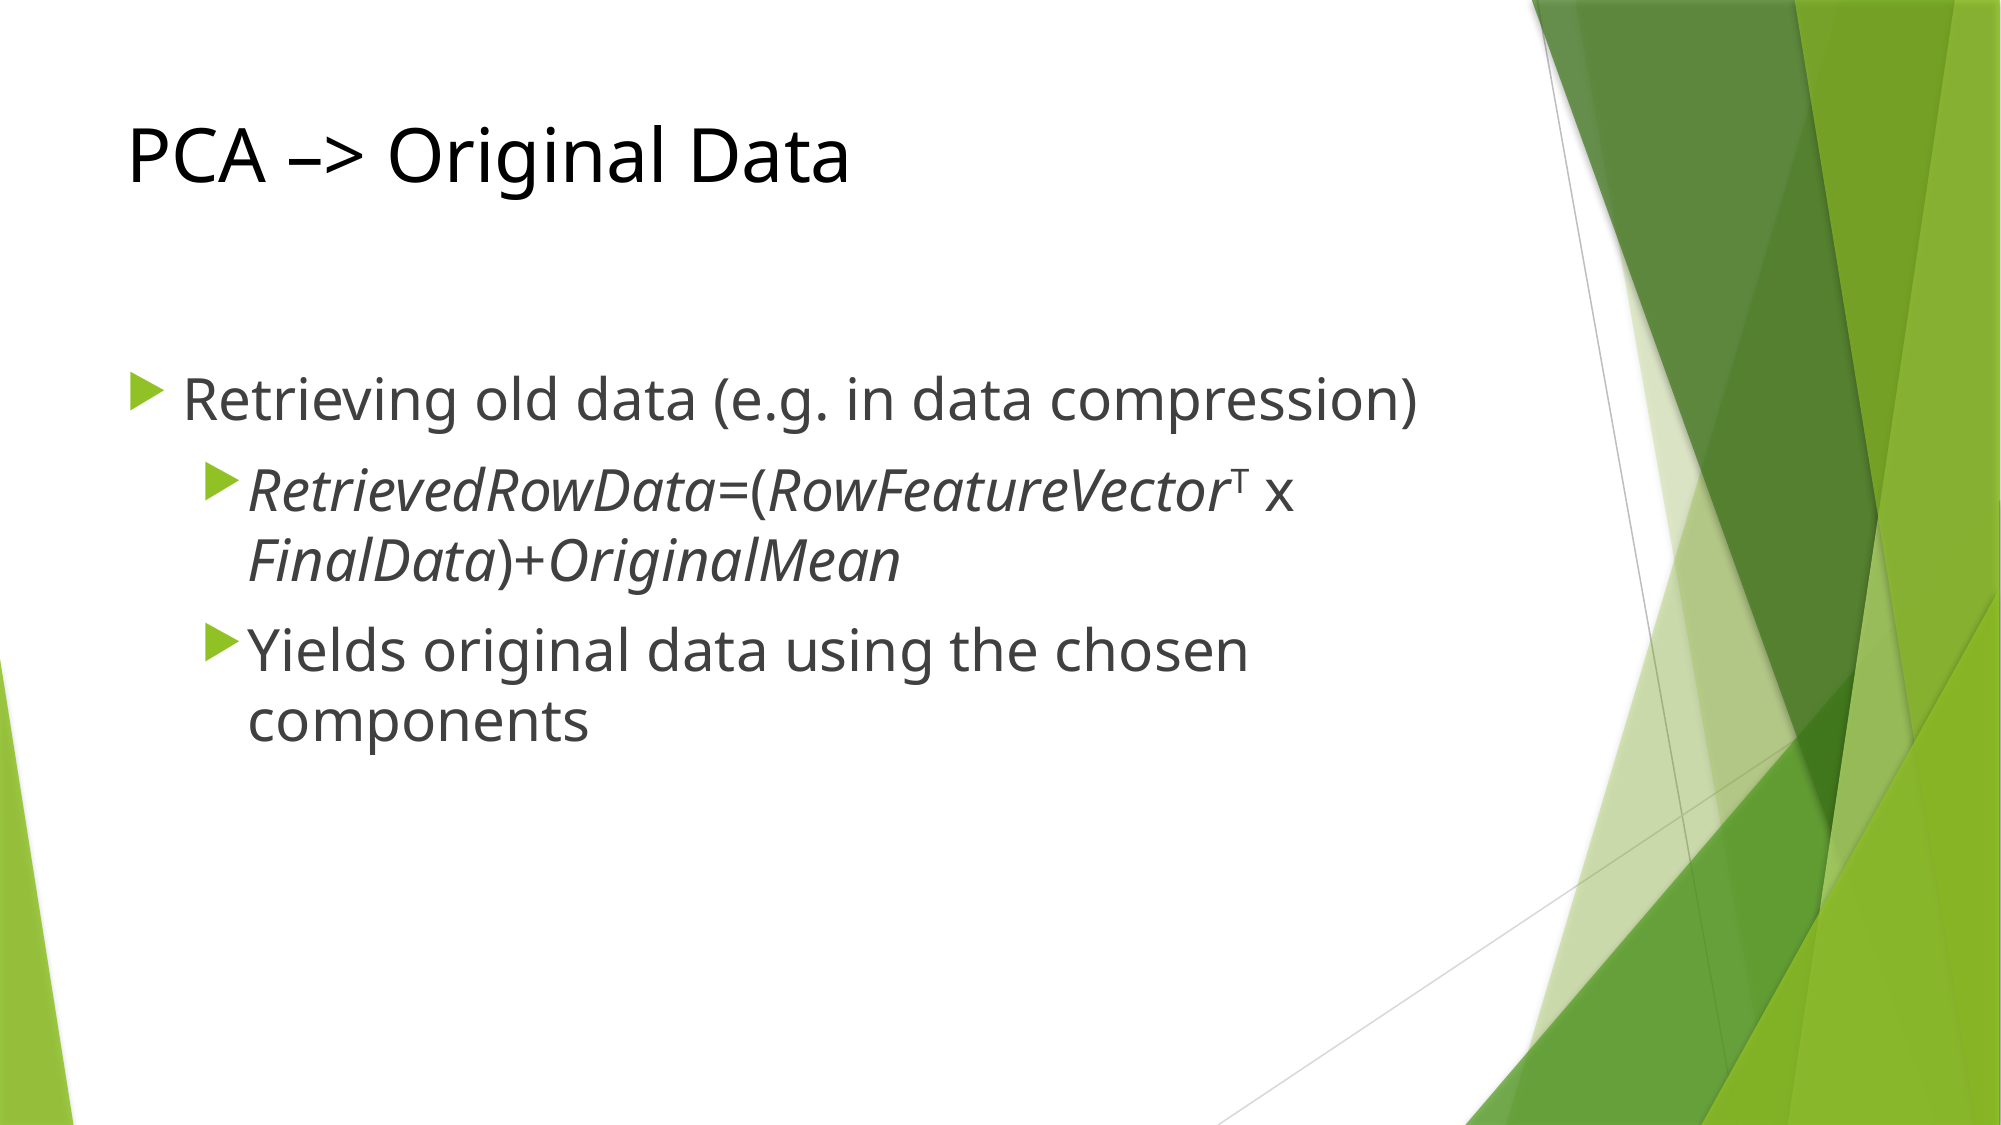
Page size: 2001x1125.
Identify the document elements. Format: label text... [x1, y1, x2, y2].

list Retrieving old data (e.g. in data compression) RetrievedRowData=(RowFeatureVectorT x FinalData)+OriginalMean Yields original data using the chosen components [111, 354, 1522, 992]
title PCA –> Original Data [111, 99, 1522, 317]
